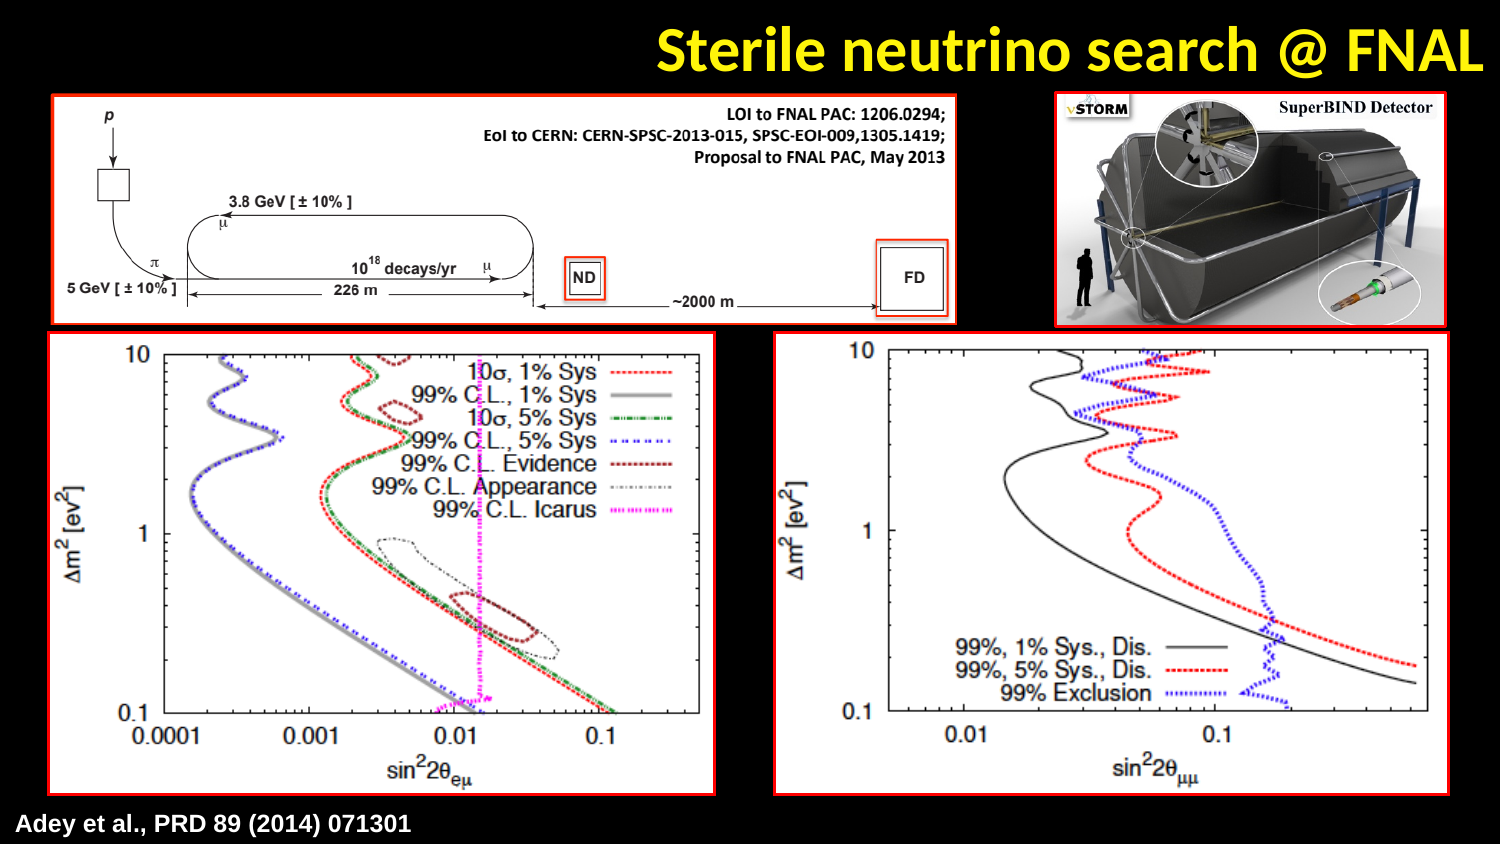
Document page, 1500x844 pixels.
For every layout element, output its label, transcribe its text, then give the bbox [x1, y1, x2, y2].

title Sterile neutrino search @ FNAL [0, 0, 1500, 93]
picture [775, 333, 1447, 793]
picture [49, 92, 958, 325]
text_box Adey et al., PRD 89 (2014) 071301 [0, 799, 459, 844]
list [1056, 93, 1444, 325]
picture [49, 333, 714, 793]
